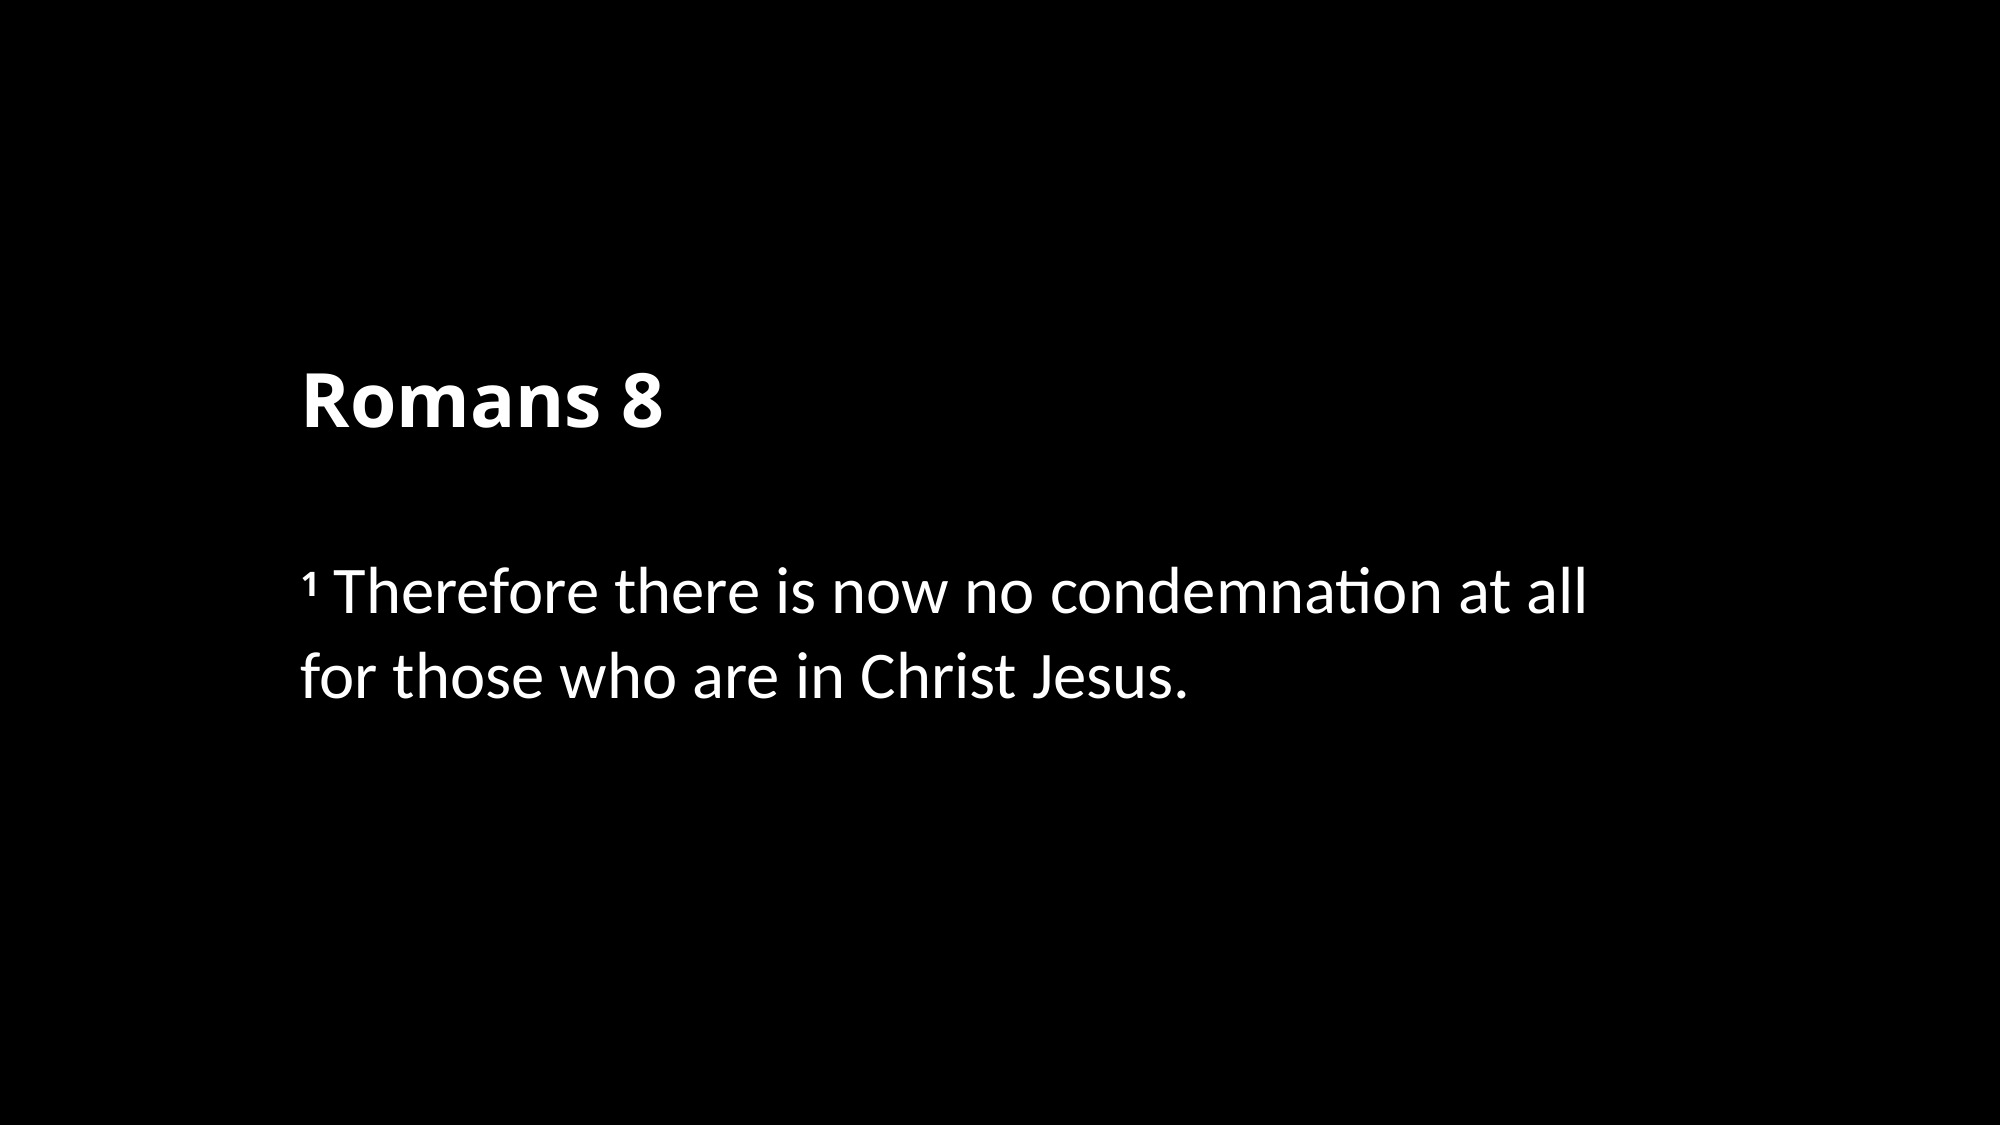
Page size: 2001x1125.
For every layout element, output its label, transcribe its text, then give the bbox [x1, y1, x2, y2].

text_box Romans 8 1 Therefore there is now no condemnation at all for those who are in Christ Jesus. [285, 344, 1619, 720]
